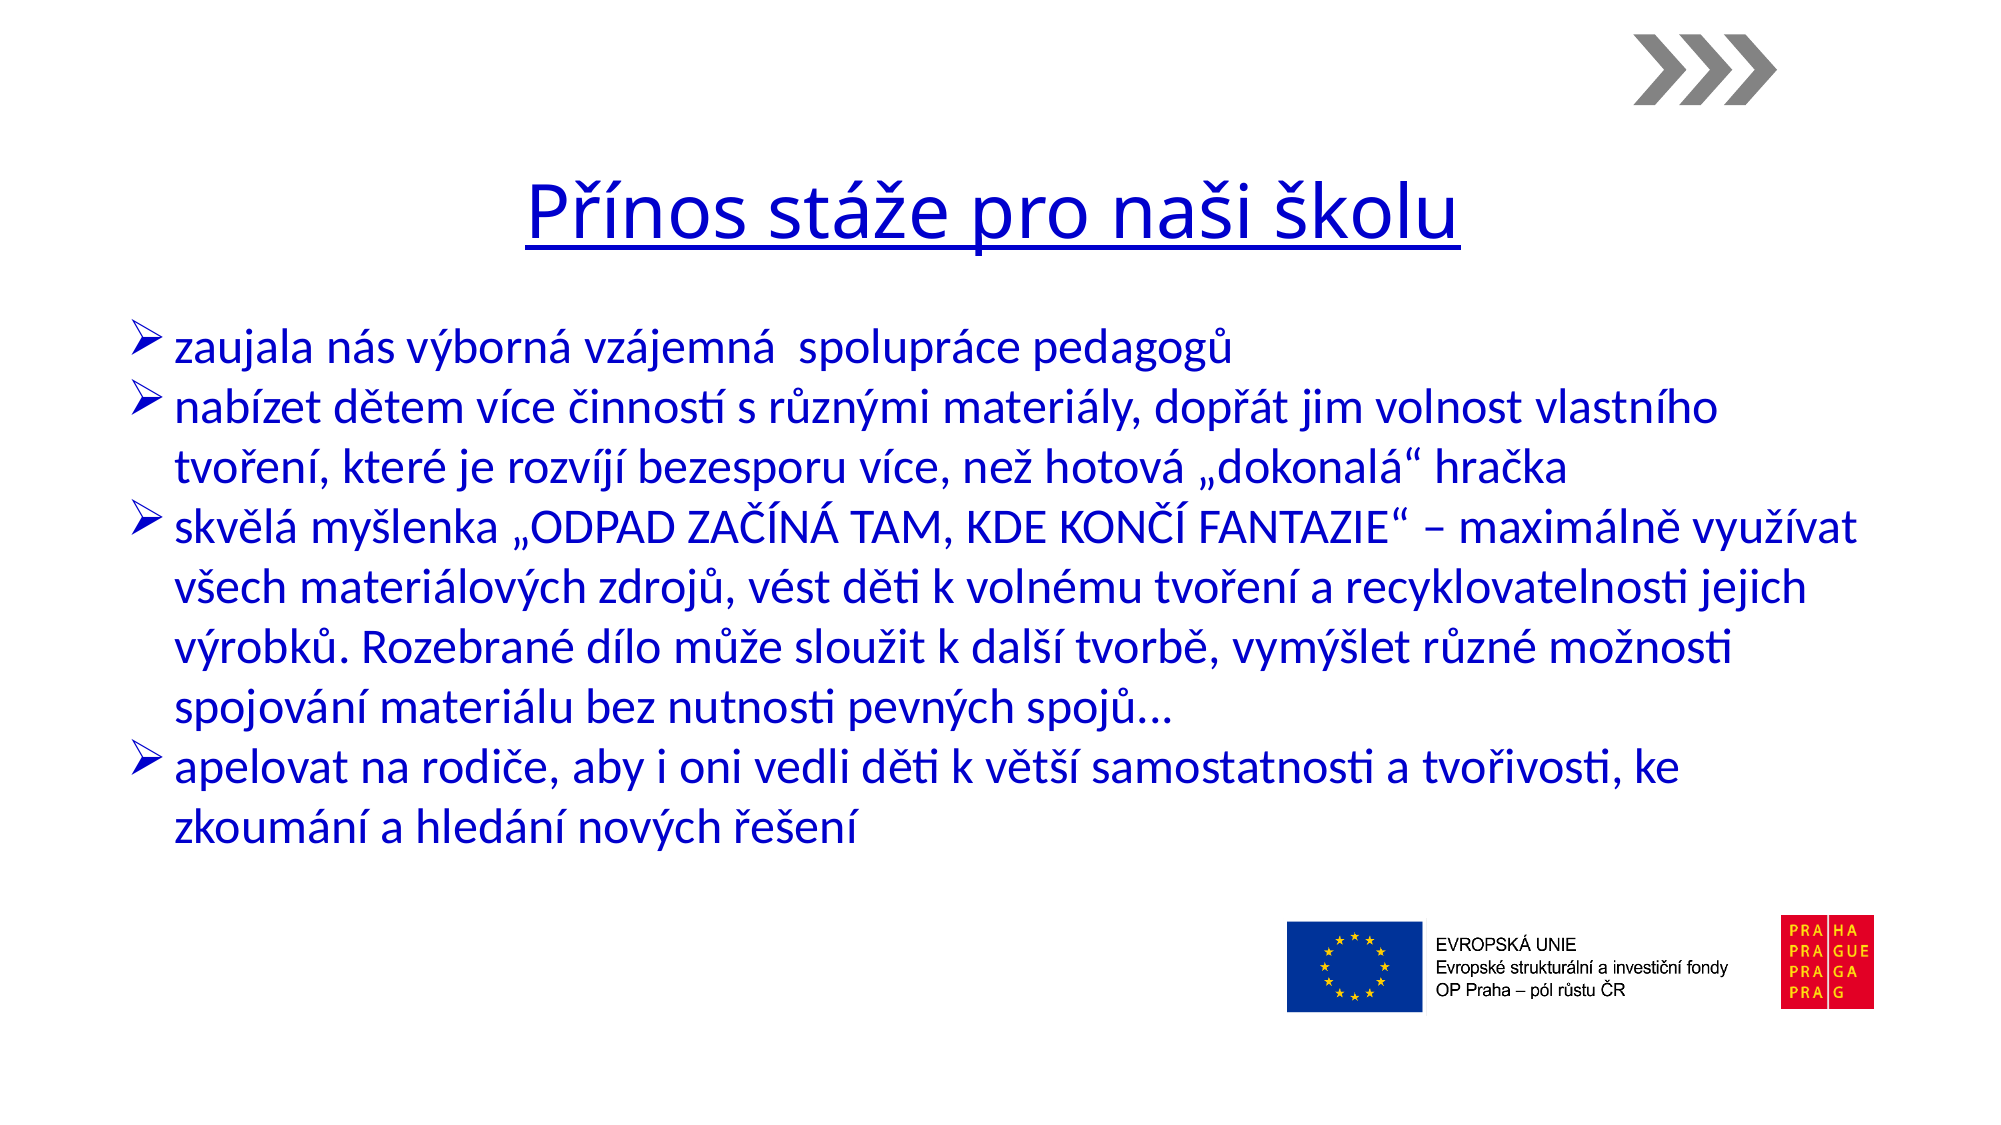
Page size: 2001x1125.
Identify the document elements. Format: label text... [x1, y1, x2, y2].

text_box Přínos stáže pro naši školu zaujala nás výborná vzájemná spolupráce pedagogů nabízet dětem více činností s různými materiály, dopřát jim volnost vlastního tvoření, které je rozvíjí bezesporu více, než hotová „dokonalá“ hračka skvělá myšlenka „ODPAD ZAČÍNÁ TAM, KDE KONČÍ FANTAZIE“ – maximálně využívat všech materiálových zdrojů, vést děti k volnému tvoření a recyklovatelnosti jejich výrobků. Rozebrané dílo může sloužit k další tvorbě, vymýšlet různé možnosti spojování materiálu bez nutnosti pevných spojů... apelovat na rodiče, aby i oni vedli děti k větší samostatnosti a tvořivosti, ke zkoumání a hledání nových řešení [112, 156, 1874, 1125]
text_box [1281, 915, 1874, 1017]
